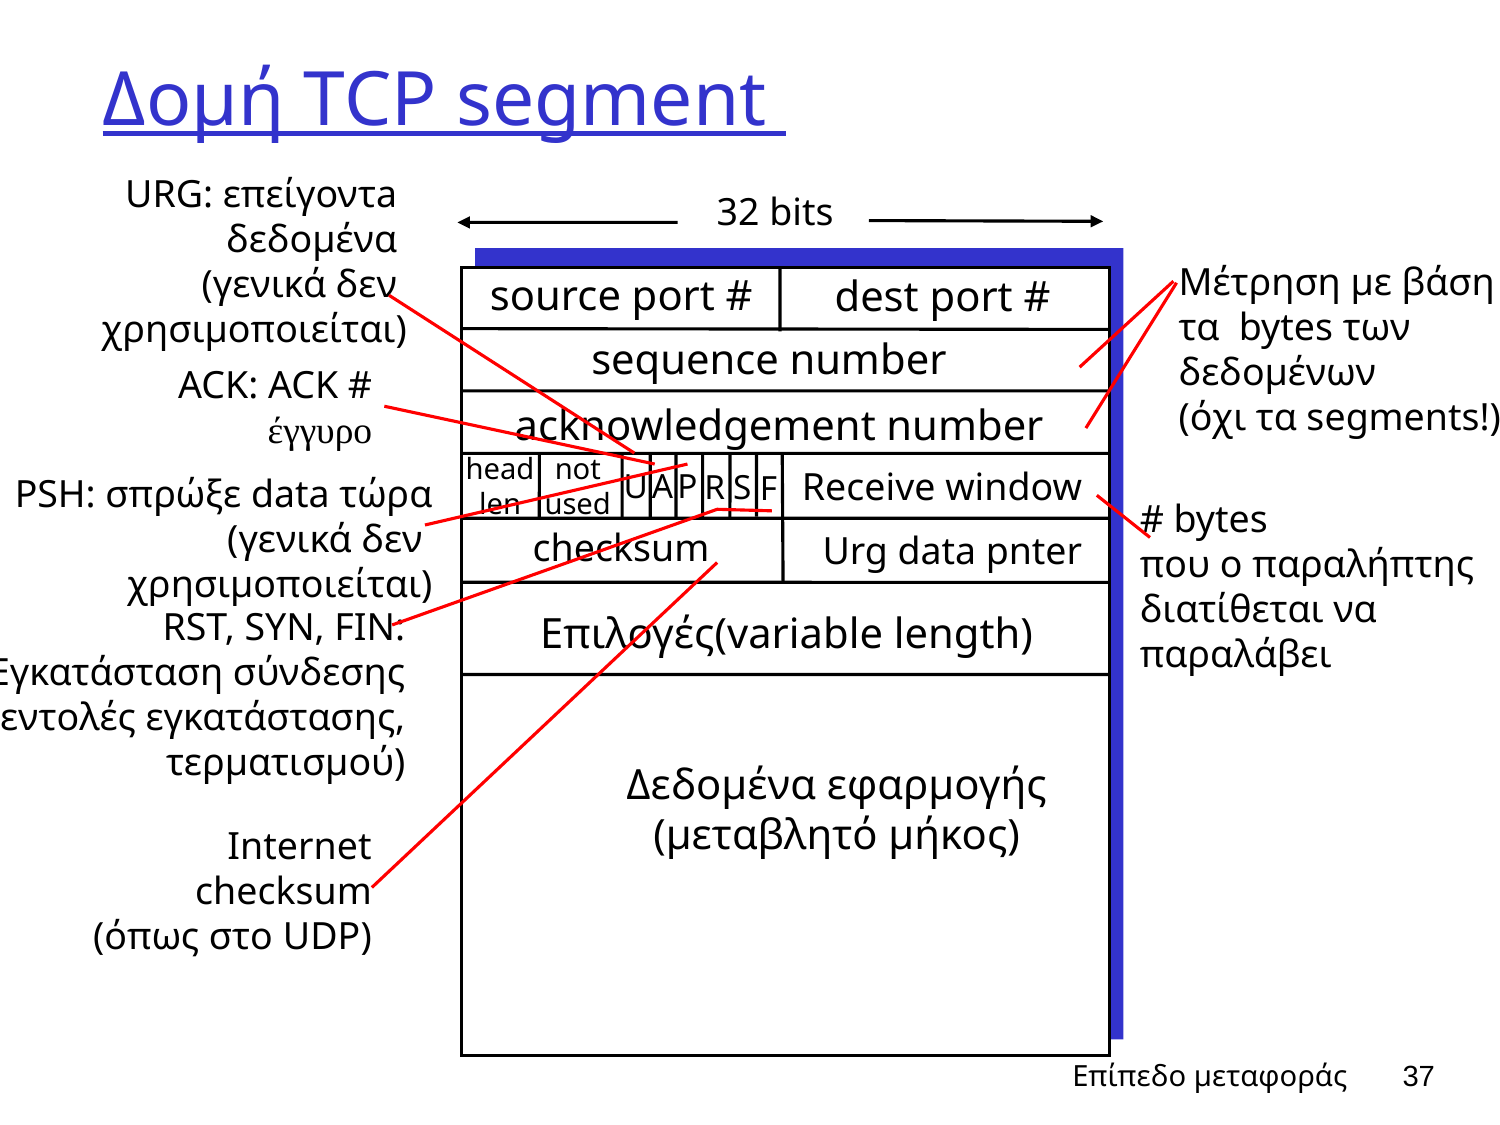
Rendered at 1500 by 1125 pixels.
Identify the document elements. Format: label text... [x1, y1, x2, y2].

text_box Μέτρηση με βάση τα bytes των δεδομένων (όχι τα segments!) [1163, 250, 1500, 446]
footer Επίπεδο μεταφοράς [749, 1049, 1338, 1125]
text_box Internet checksum (όπως στο UDP) [78, 814, 387, 965]
text_box URG: επείγοντa δεδομένα (γενικά δεν χρησιμοποιείται) [86, 162, 422, 358]
text_box [392, 605, 447, 625]
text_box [452, 180, 1124, 1056]
slide_number 37 [1338, 1049, 1451, 1125]
text_box # bytes που ο παραλήπτης διατίθεται να παραλάβει [1128, 487, 1490, 683]
title Δομή TCP segment [87, 30, 1363, 160]
text_box PSH: σπρώξε data τώρα (γενικά δεν χρησιμοποιείται) [0, 462, 447, 613]
text_box ACK: ACK # έγγυρο [162, 353, 387, 459]
text_box RST, SYN, FIN: Εγκατάσταση σύνδεσης (εντολές εγκατάστασης, τερματισμού) [0, 595, 421, 791]
